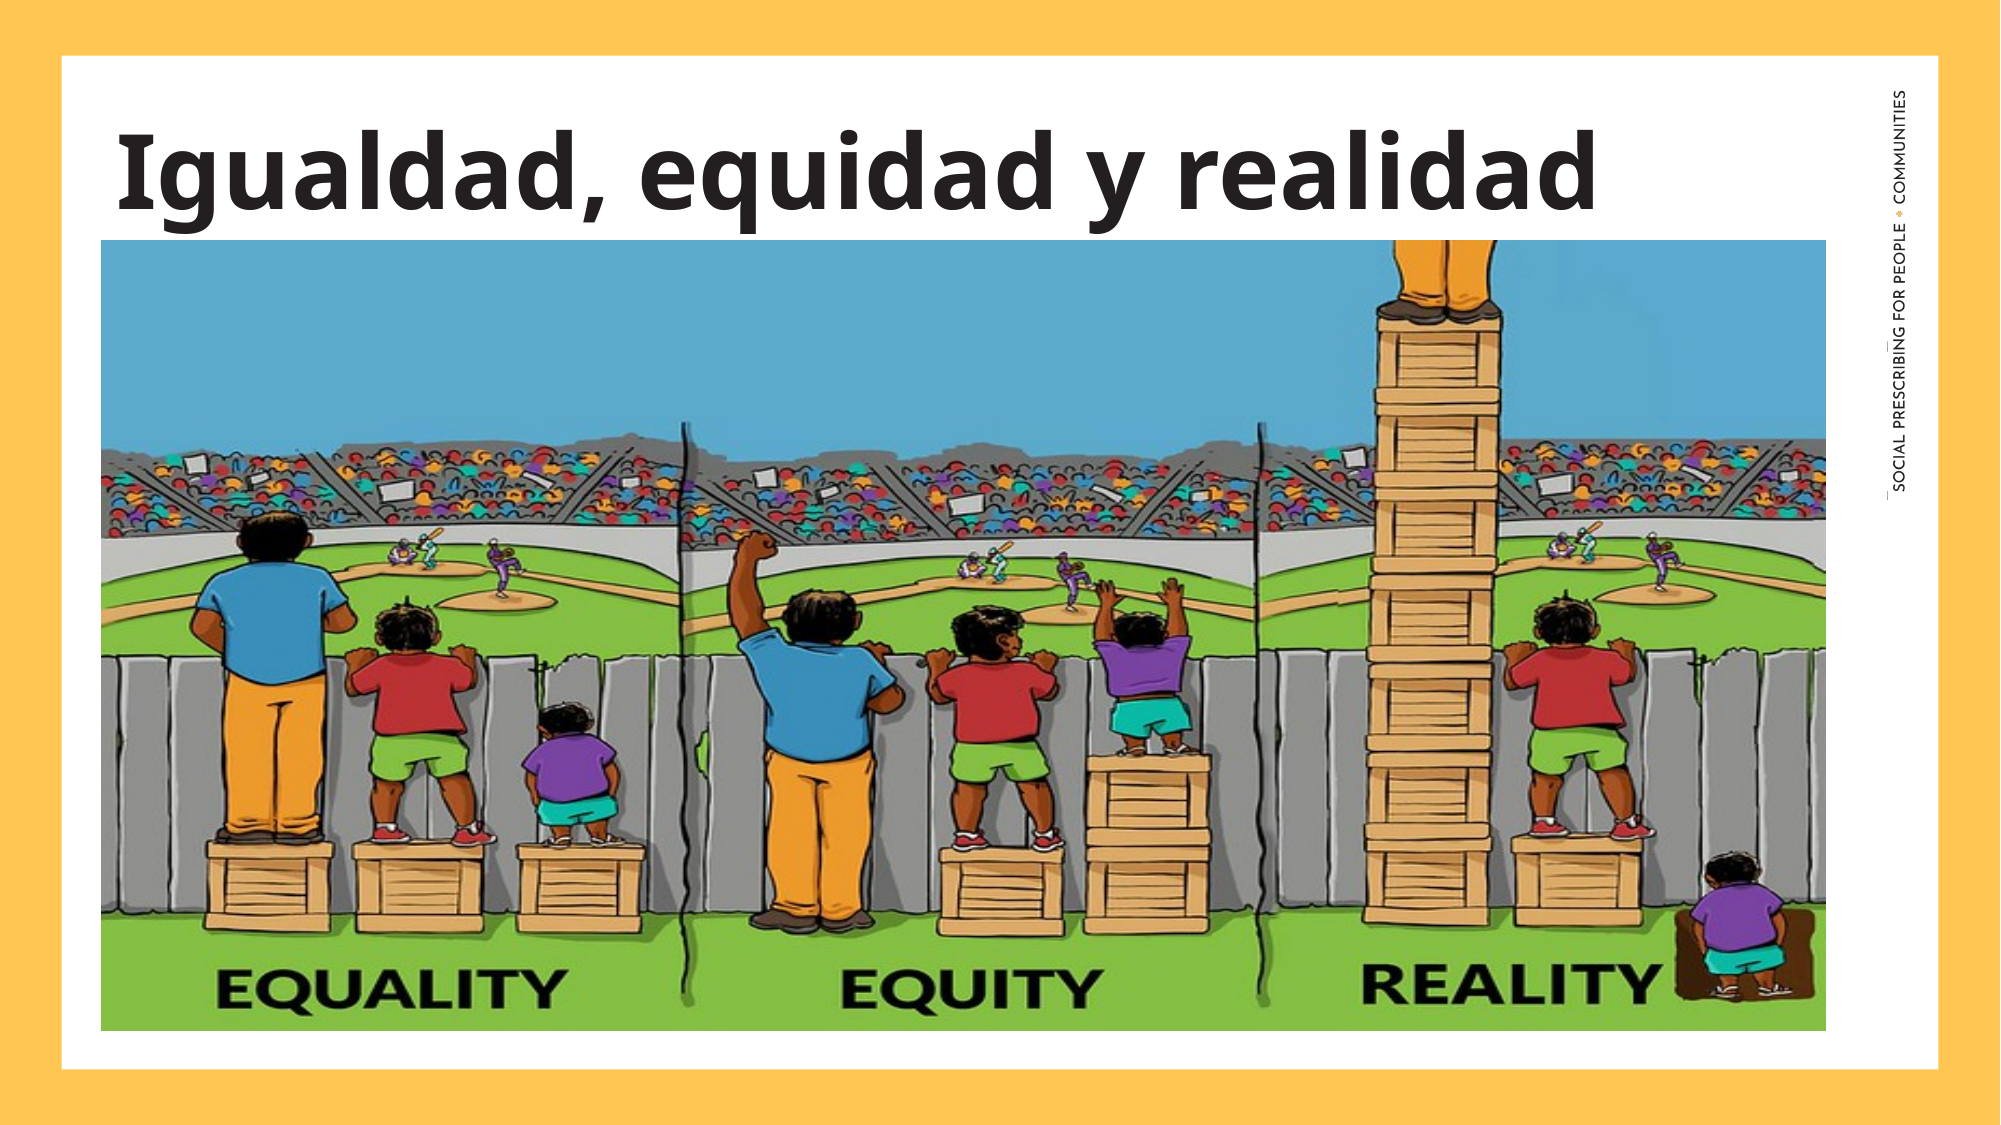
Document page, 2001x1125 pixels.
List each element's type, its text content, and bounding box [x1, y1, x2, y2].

picture [101, 240, 1826, 1031]
list Igualdad, equidad y realidad https://interactioninstitute.org/equality-equality-cartoon-gallery/ [101, 111, 1826, 232]
picture [1887, 84, 1911, 500]
